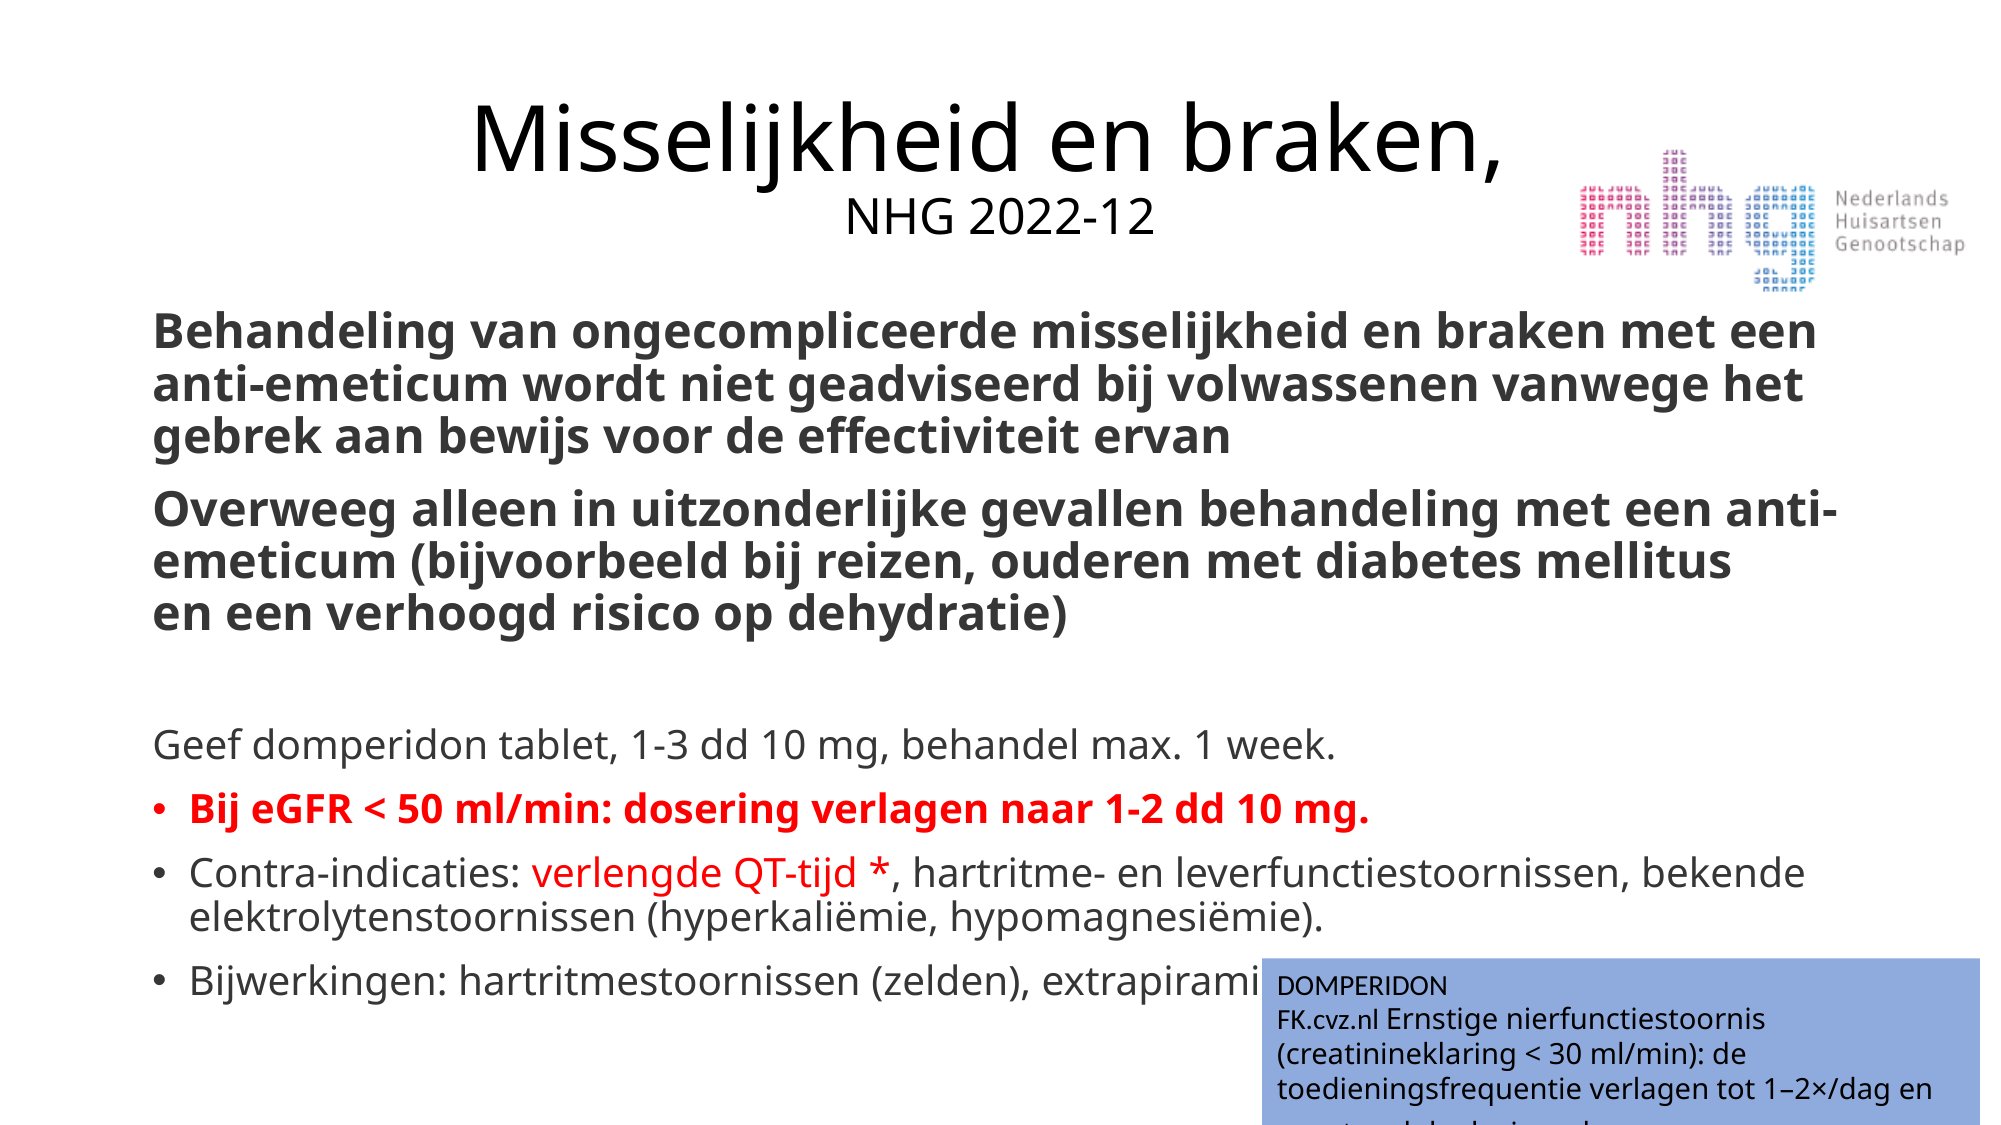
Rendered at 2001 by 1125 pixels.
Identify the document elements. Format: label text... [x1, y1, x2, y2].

picture [1535, 125, 2000, 306]
title Misselijkheid en braken, NHG 2022-12 [137, 59, 1863, 278]
list Behandeling van ongecompliceerde misselijkheid en braken met een anti-emeticum wordt niet geadviseerd bij volwassenen vanwege het gebrek aan bewijs voor de effectiviteit ervan Overweeg alleen in uitzonderlijke gevallen behandeling met een anti-emeticum (bijvoorbeeld bij reizen, ouderen met diabetes mellitus en een verhoogd risico op dehydratie) Geef domperidon tablet, 1-3 dd 10 mg, behandel max. 1 week. Bij eGFR < 50 ml/min: dosering verlagen naar 1-2 dd 10 mg. Contra-indicaties: verlengde QT-tijd *, hartritme- en leverfunctiestoornissen, bekende elektrolytenstoornissen (hyperkaliëmie, hypomagnesiëmie). Bijwerkingen: hartritmestoornissen (zelden), extrapiramidale verschijnselen (soms). [137, 299, 1863, 1014]
text_box DOMPERIDON FK.cvz.nl Ernstige nierfunctiestoornis (creatinineklaring < 30 ml/min): de toedieningsfrequentie verlagen tot 1–2×/dag en eventueel de dosis verlagen. [1262, 958, 1980, 1125]
